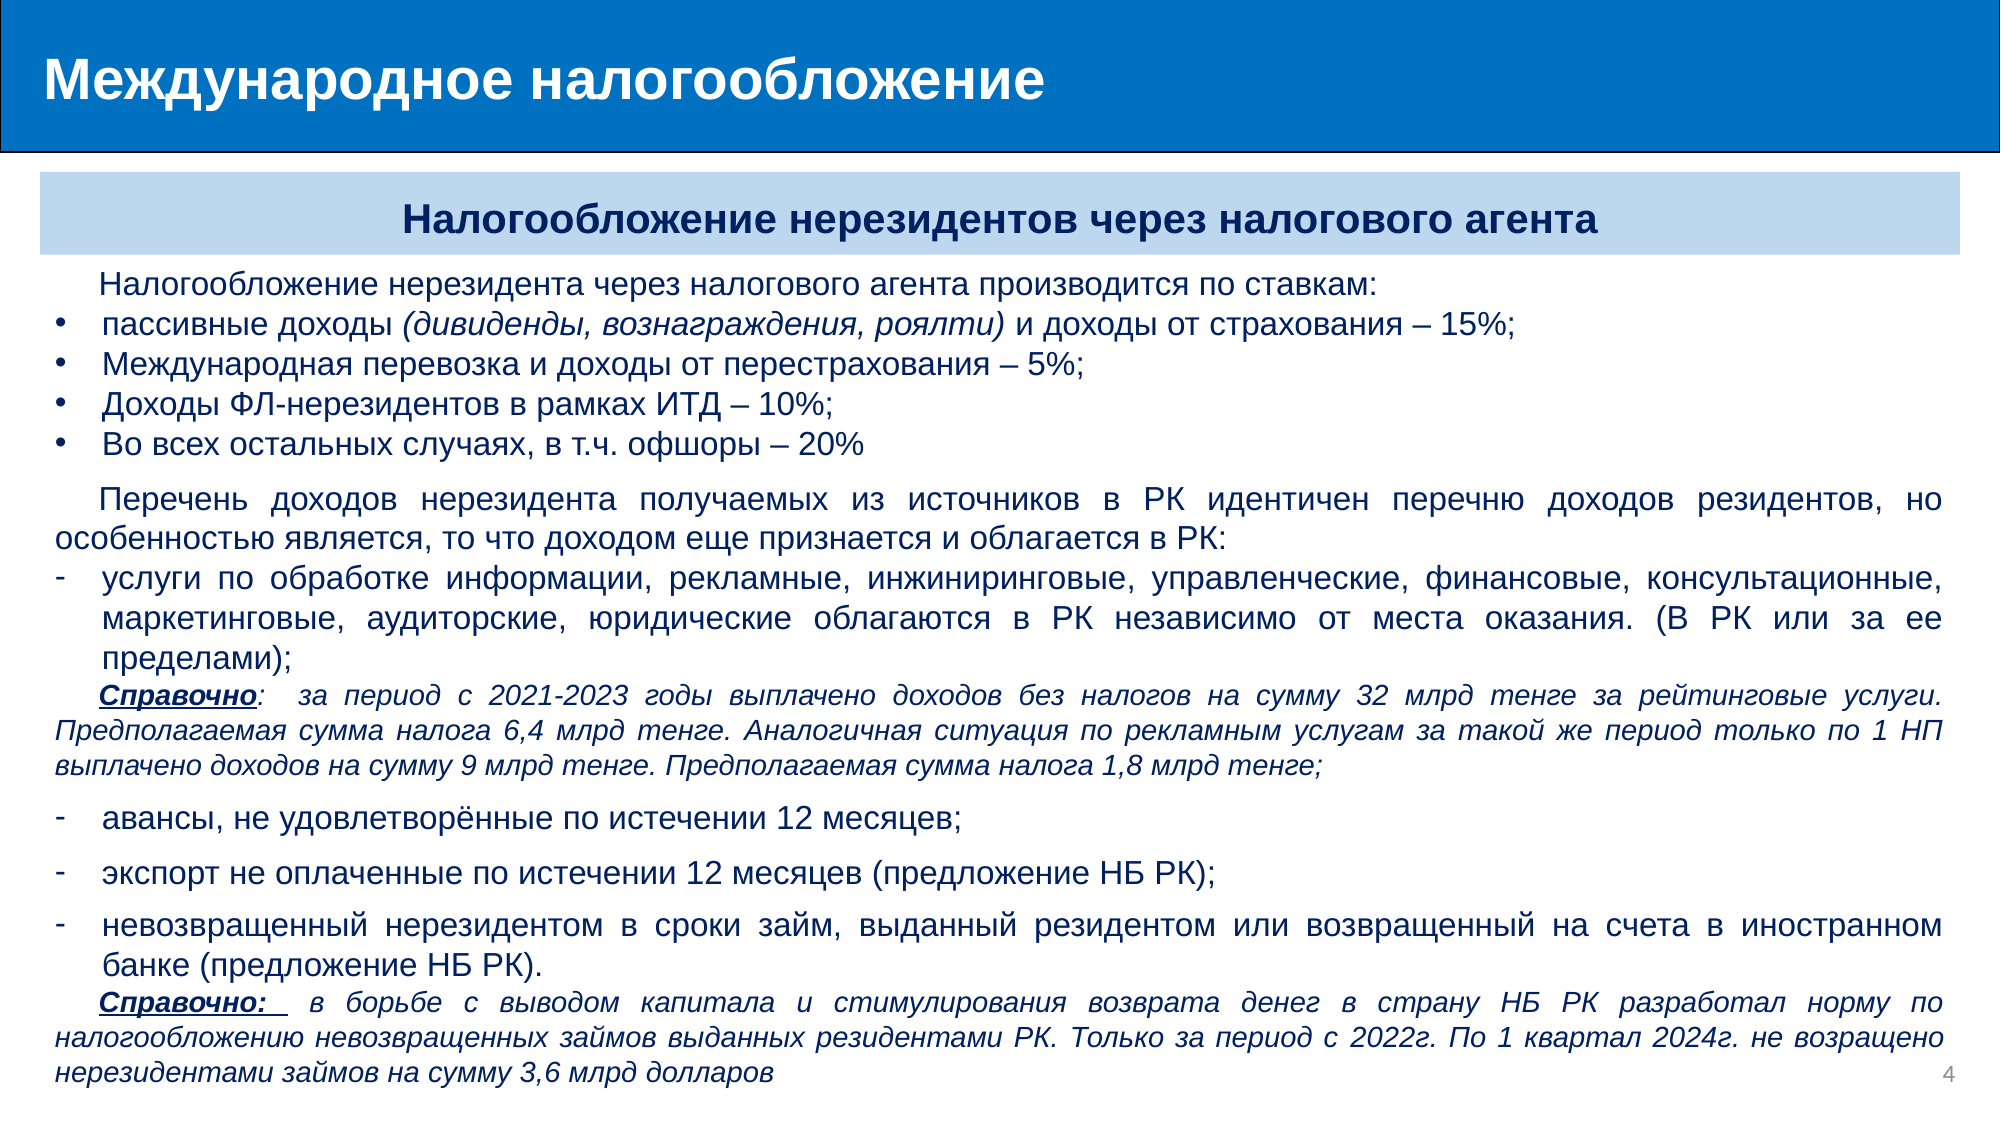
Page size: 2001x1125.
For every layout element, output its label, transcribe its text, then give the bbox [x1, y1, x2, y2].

slide_number 4 [1520, 1042, 1971, 1103]
text_box Налогообложение нерезидентов через налогового агента [40, 171, 1960, 254]
text_box Налогообложение нерезидента через налогового агента производится по ставкам: пассивные доходы (дивиденды, вознаграждения, роялти) и доходы от страхования – 15%; Международная перевозка и доходы от перестрахования – 5%; Доходы ФЛ-нерезидентов в рамках ИТД – 10%; Во всех остальных случаях, в т.ч. офшоры – 20% Перечень доходов нерезидента получаемых из источников в РК идентичен перечню доходов резидентов, но особенностью является, то что доходом еще признается и облагается в РК: услуги по обработке информации, рекламные, инжиниринговые, управленческие, финансовые, консультационные, маркетинговые, аудиторские, юридические облагаются в РК независимо от места оказания. (В РК или за ее пределами); Справочно: за период с 2021-2023 годы выплачено доходов без налогов на сумму 32 млрд тенге за рейтинговые услуги. Предполагаемая сумма налога 6,4 млрд тенге. Аналогичная ситуация по рекламным услугам за такой же период только по 1 НП выплачено доходов на сумму 9 млрд тенге. Предполагаемая сумма налога 1,8 млрд тенге; авансы, не удовлетворённые по истечении 12 месяцев; экспорт не оплаченные по истечении 12 месяцев (предложение НБ РК); невозвращенный нерезидентом в сроки займ, выданный резидентом или возвращенный на счета в иностранном банке (предложение НБ РК). Справочно: в борьбе с выводом капитала и стимулирования возврата денег в страну НБ РК разработал норму по налогообложению невозвращенных займов выданных резидентами РК. Только за период с 2022г. По 1 квартал 2024г. не возращено нерезидентами займов на сумму 3,6 млрд долларов [40, 254, 1960, 1125]
text_box Международное налогообложение [0, 0, 2000, 153]
